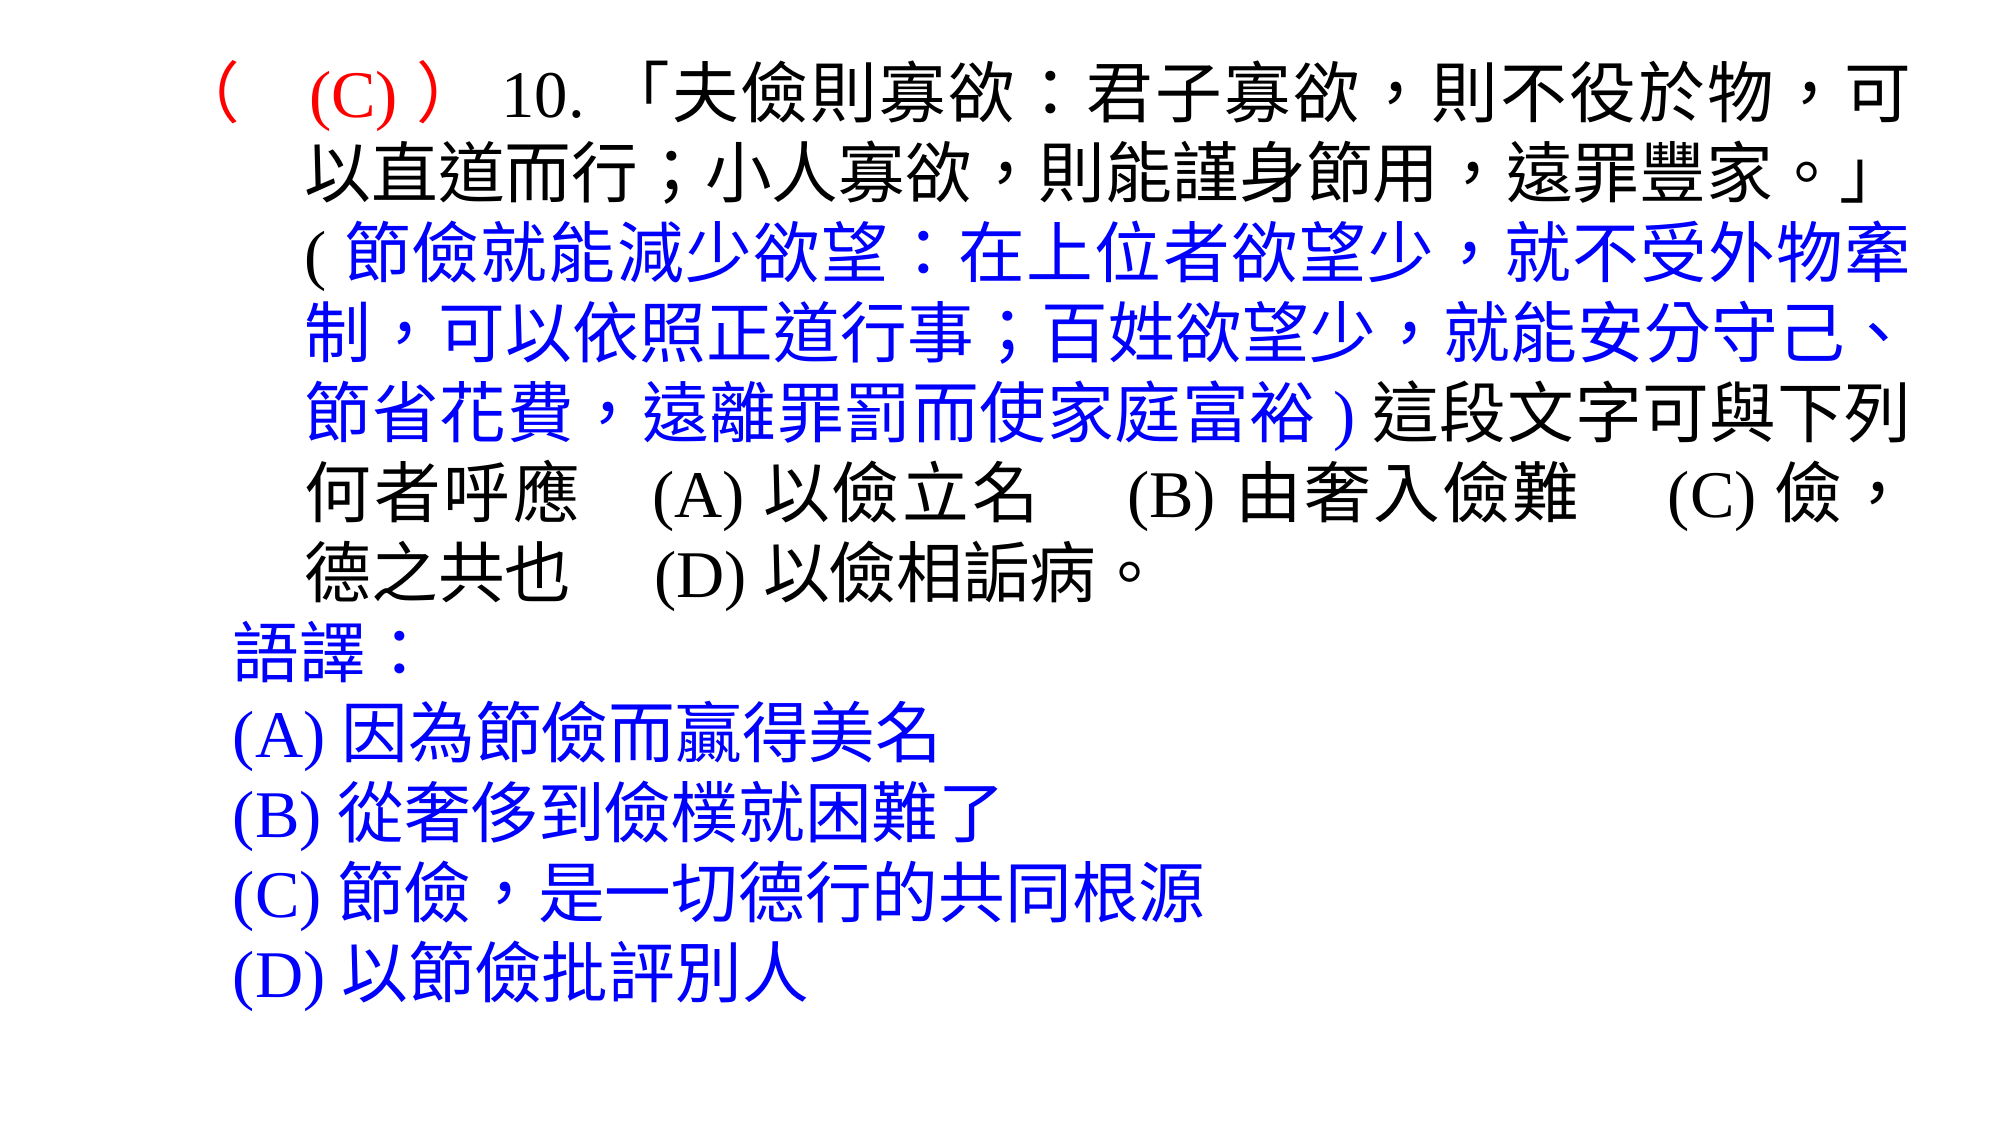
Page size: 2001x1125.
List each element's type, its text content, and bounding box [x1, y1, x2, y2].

text_box （ (C)）10.「夫儉則寡欲：君子寡欲，則不役於物，可以直道而行；小人寡欲，則能謹身節用，遠罪豐家。」(節儉就能減少欲望：在上位者欲望少，就不受外物牽制，可以依照正道行事；百姓欲望少，就能安分守己、節省花費，遠離罪罰而使家庭富裕)這段文字可與下列何者呼應 (A)以儉立名 (B)由奢入儉難 (C)儉，德之共也 (D)以儉相詬病。 語譯： (A)因為節儉而贏得美名 (B)從奢侈到儉樸就困難了 (C)節儉，是一切德行的共同根源 (D)以節儉批評別人 [158, 43, 1927, 1018]
